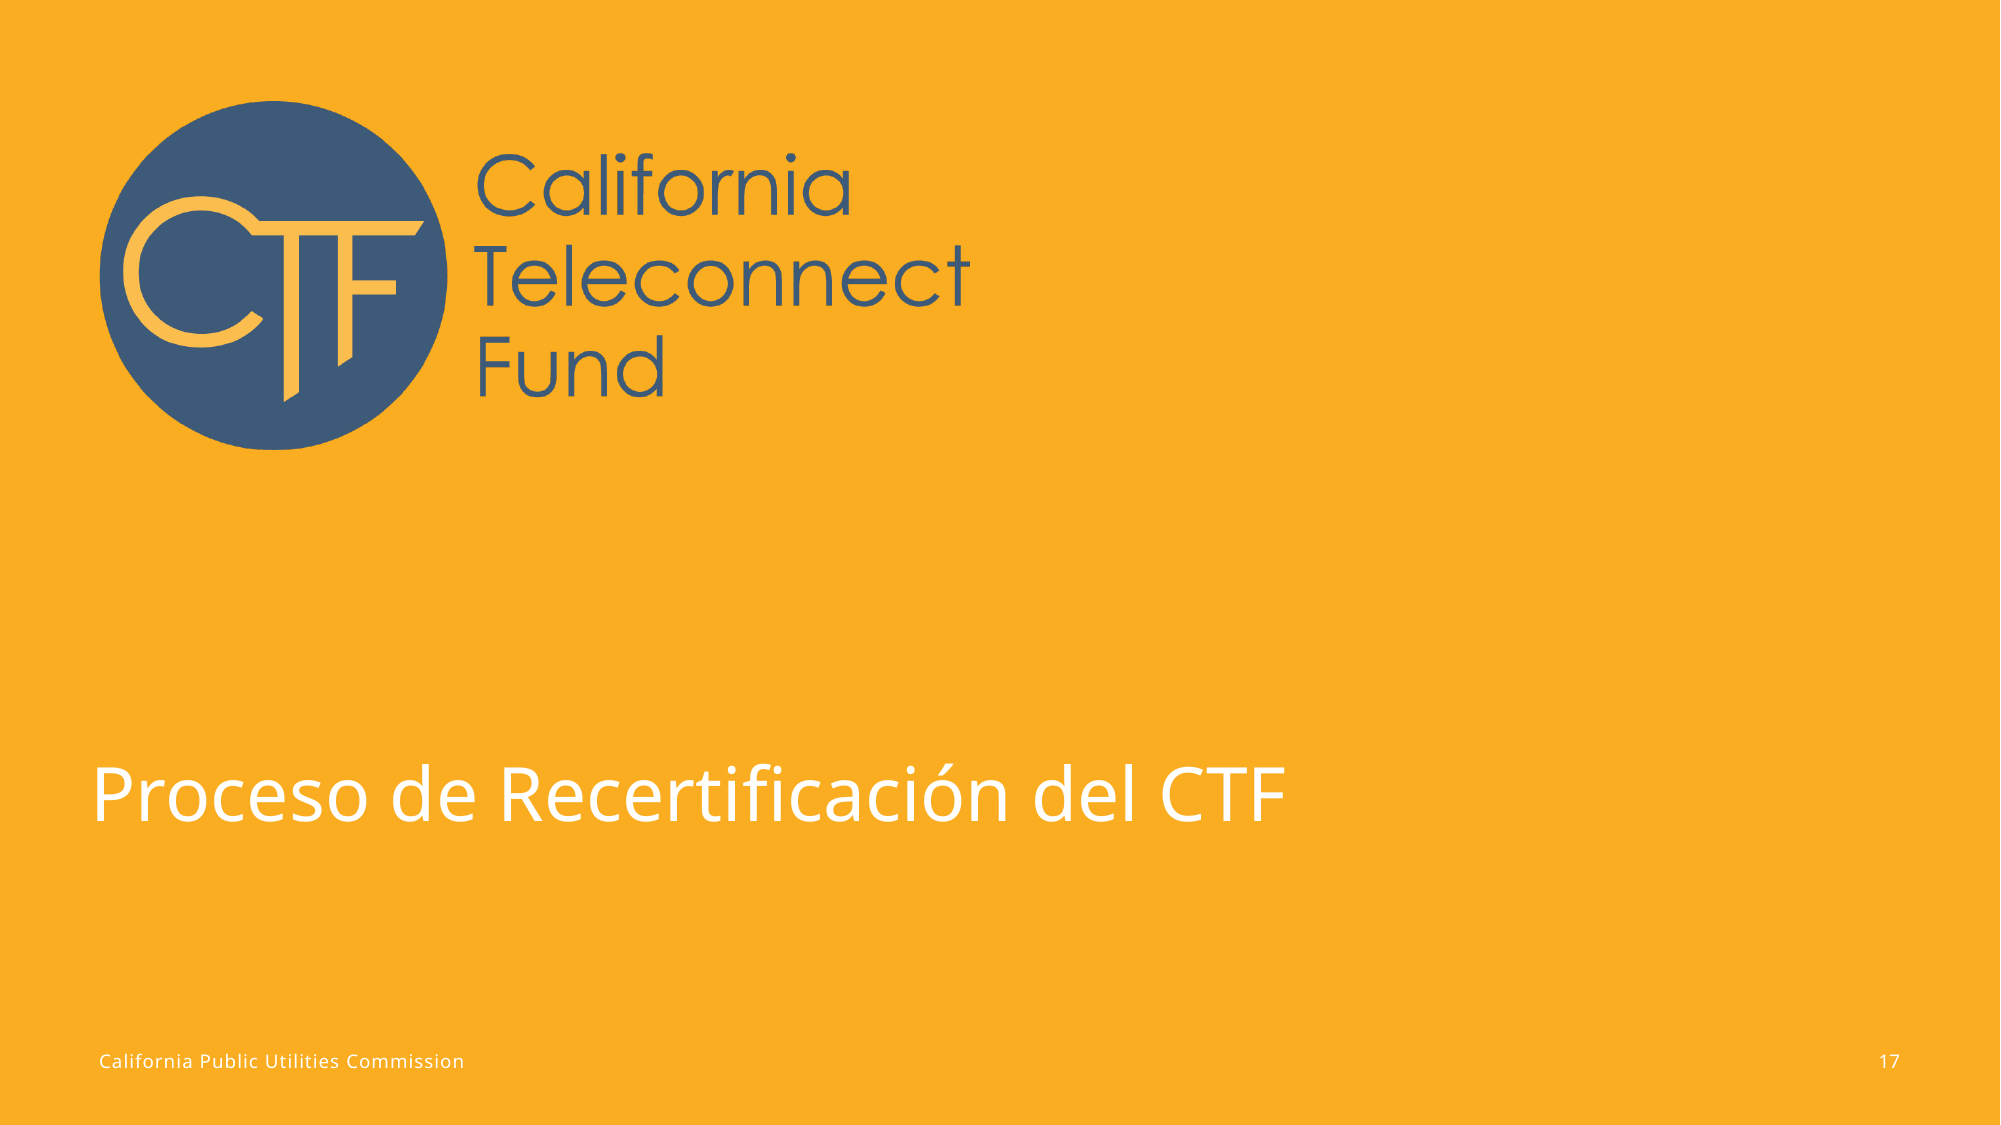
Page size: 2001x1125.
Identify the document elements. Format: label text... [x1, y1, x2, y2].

list Proceso de Recertificación del CTF [90, 739, 1854, 986]
picture [99, 101, 973, 450]
slide_number 17 [1837, 1050, 1900, 1080]
